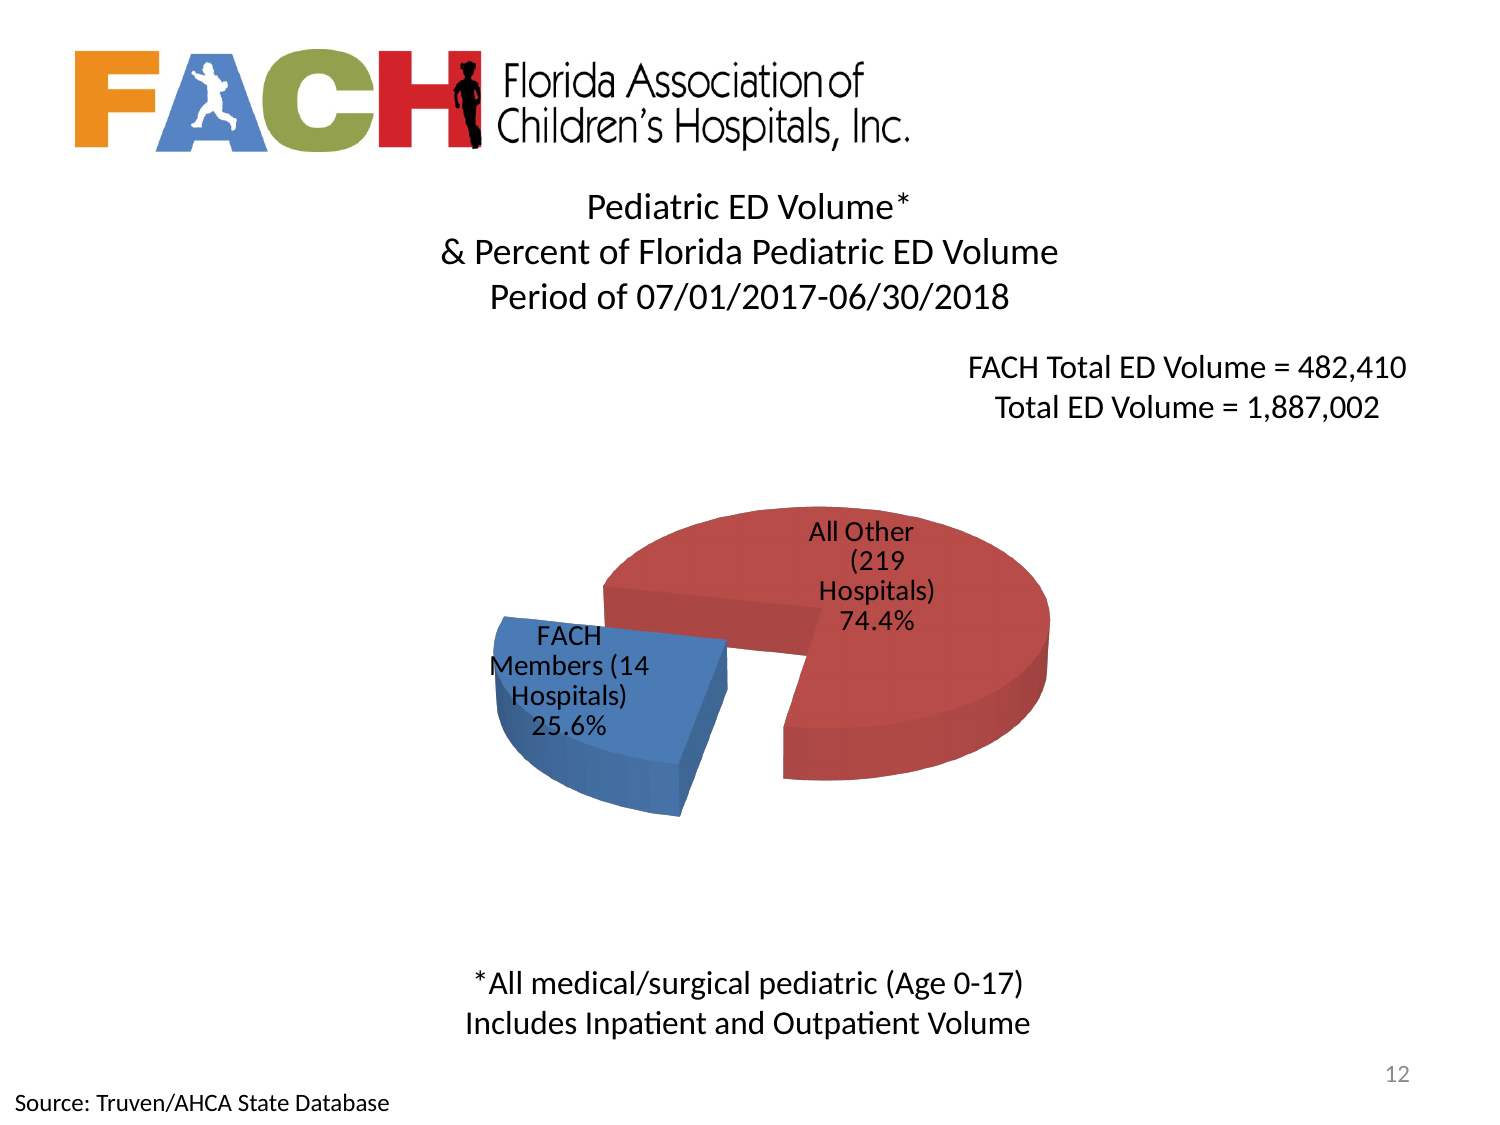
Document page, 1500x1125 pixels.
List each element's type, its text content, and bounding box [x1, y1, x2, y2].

chart [249, 324, 1251, 992]
text_box Pediatric ED Volume* & Percent of Florida Pediatric ED Volume Period of 07/01/2017-06/30/2018 [149, 174, 1350, 325]
text_box FACH Total ED Volume = 482,410 Total ED Volume = 1,887,002 [1254, 337, 1438, 432]
text_box *All medical/surgical pediatric (Age 0-17) Includes Inpatient and Outpatient Volume [267, 1000, 1230, 1049]
slide_number 12 [1074, 1042, 1425, 1103]
text_box Source: Truven/AHCA State Database [0, 1079, 563, 1125]
picture [74, 49, 909, 152]
